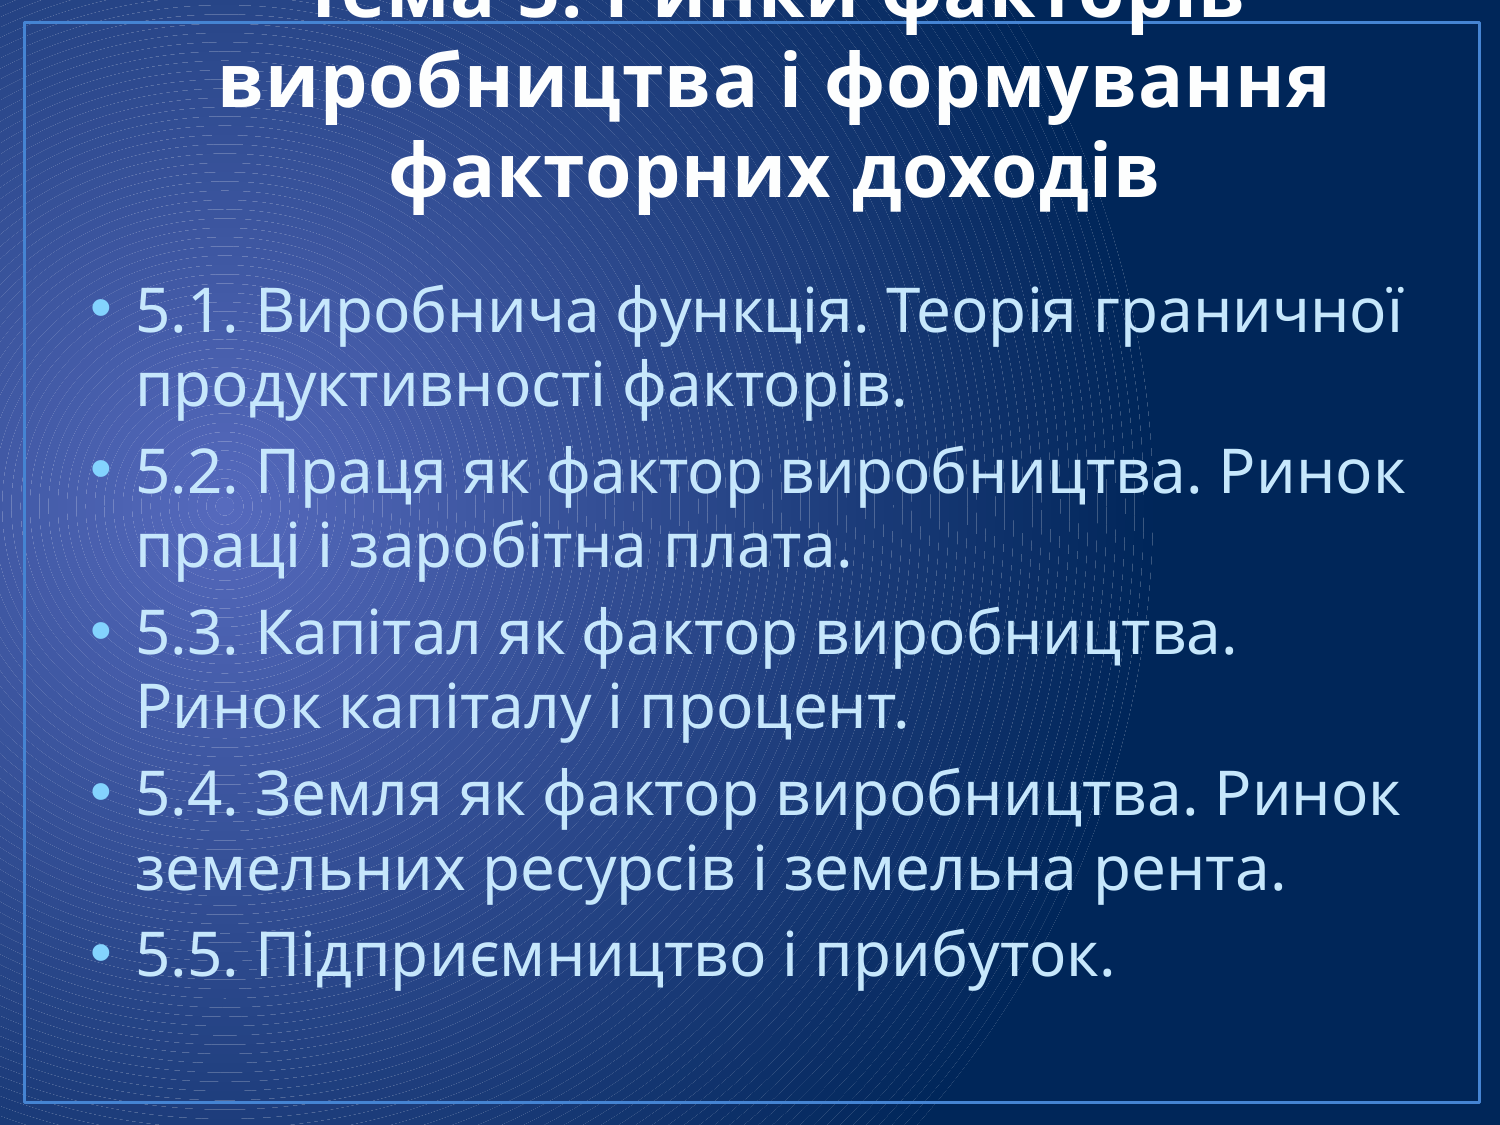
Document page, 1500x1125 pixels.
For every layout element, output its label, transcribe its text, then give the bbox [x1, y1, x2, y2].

list 5.1. Виробнича функція. Теорія граничної продуктивності факторів. 5.2. Праця як фактор виробництва. Ринок праці і заробітна плата. 5.3. Капітал як фактор виробництва. Ринок капіталу і процент. 5.4. Земля як фактор виробництва. Ринок земельних ресурсів і земельна рента. 5.5. Підприємництво і прибуток. [75, 262, 1447, 1005]
title Тема 5. Ринки факторів виробництва і формування факторних доходів [100, 54, 1451, 220]
